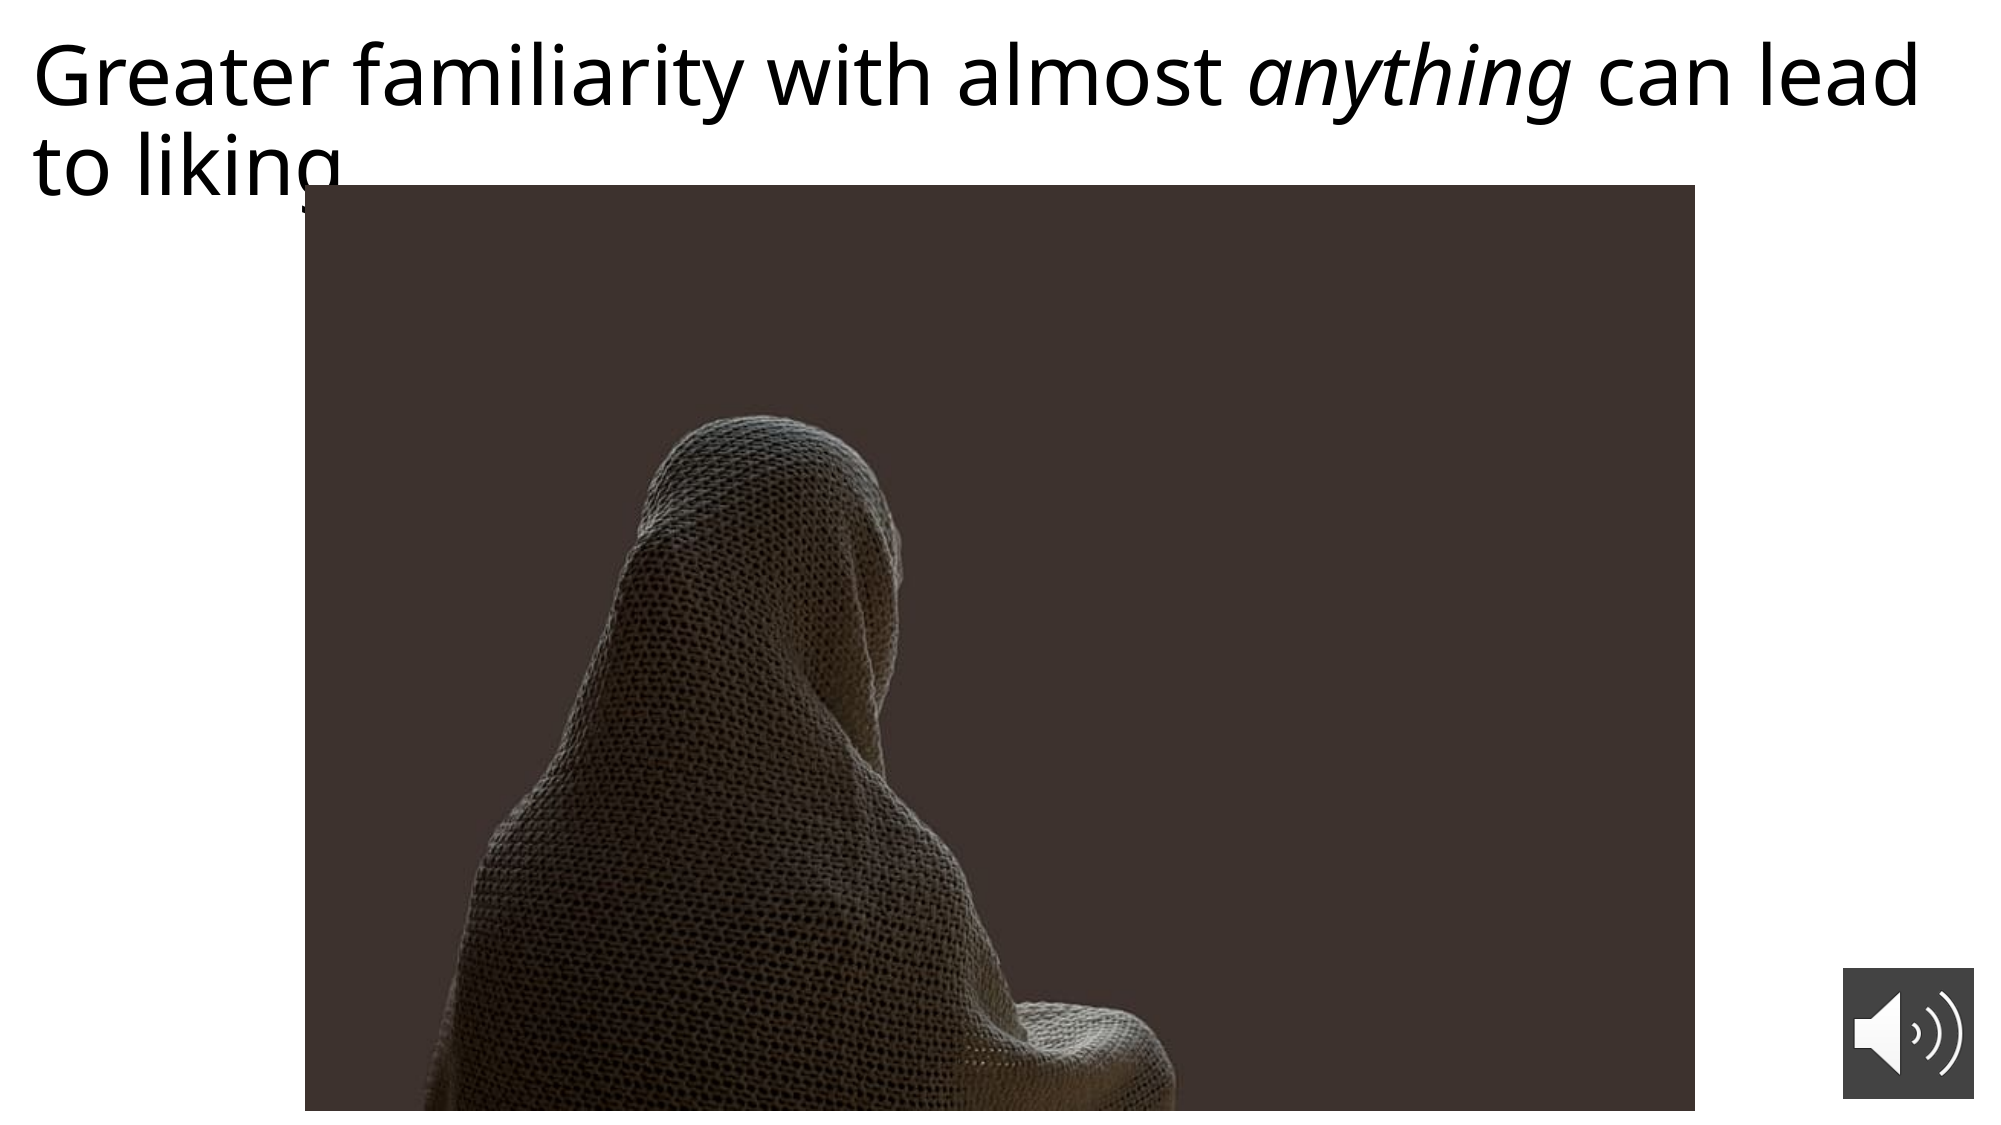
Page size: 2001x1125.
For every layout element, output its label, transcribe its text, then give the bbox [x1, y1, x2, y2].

picture [1841, 966, 1975, 1100]
title Greater familiarity with almost anything can lead to liking [17, 14, 1983, 233]
picture [305, 185, 1695, 1111]
